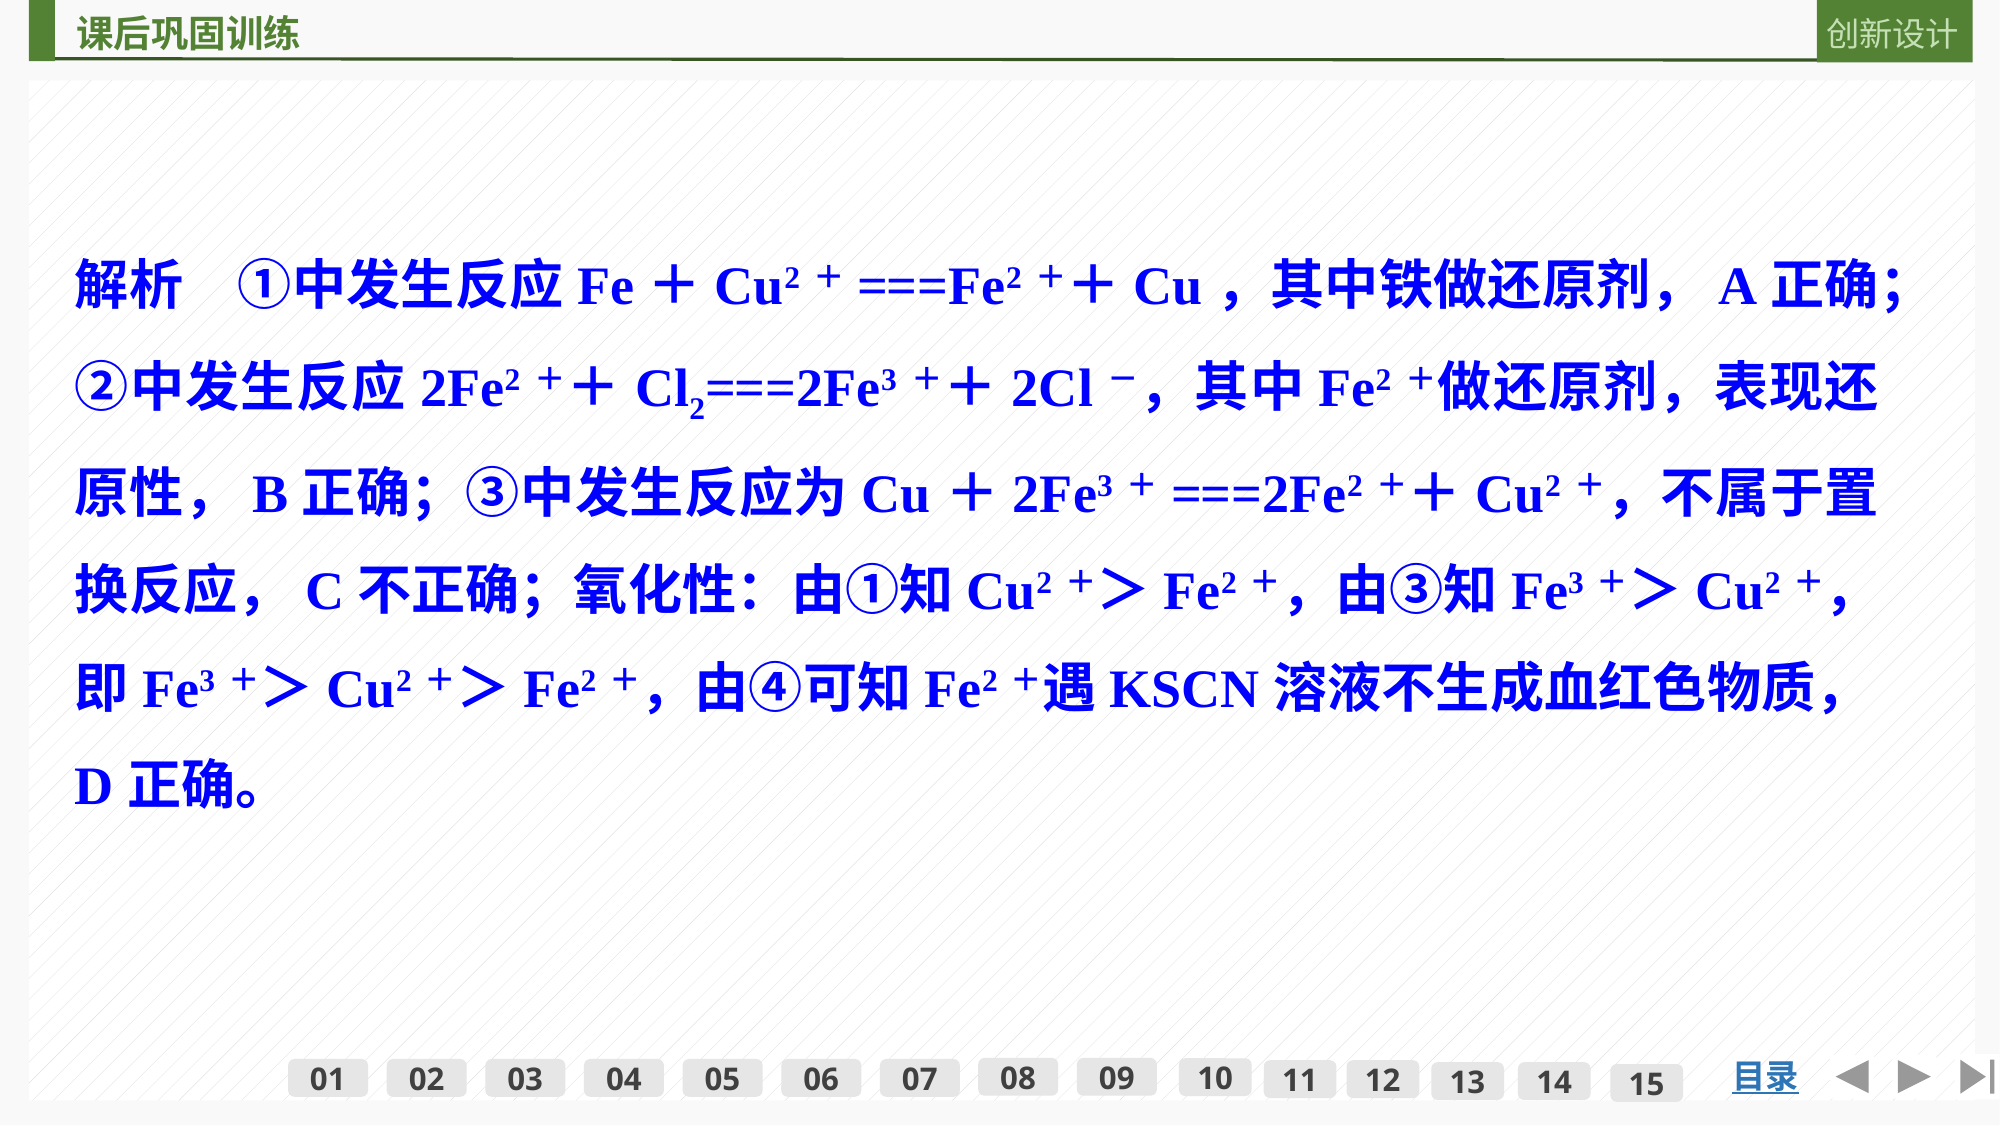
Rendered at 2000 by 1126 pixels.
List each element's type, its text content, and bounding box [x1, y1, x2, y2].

text_box 解析 ①中发生反应Fe＋Cu2＋===Fe2＋＋Cu，其中铁做还原剂，A正确；②中发生反应2Fe2＋＋Cl2===2Fe3＋＋2Cl－，其中Fe2＋做还原剂，表现还原性，B正确；③中发生反应为Cu＋2Fe3＋===2Fe2＋＋Cu2＋，不属于置换反应，C不正确；氧化性：由①知Cu2＋＞Fe2＋，由③知Fe3＋＞Cu2＋，即Fe3＋＞Cu2＋＞Fe2＋，由④可知Fe2＋遇KSCN溶液不生成血红色物质，D正确。 [54, 207, 1900, 826]
